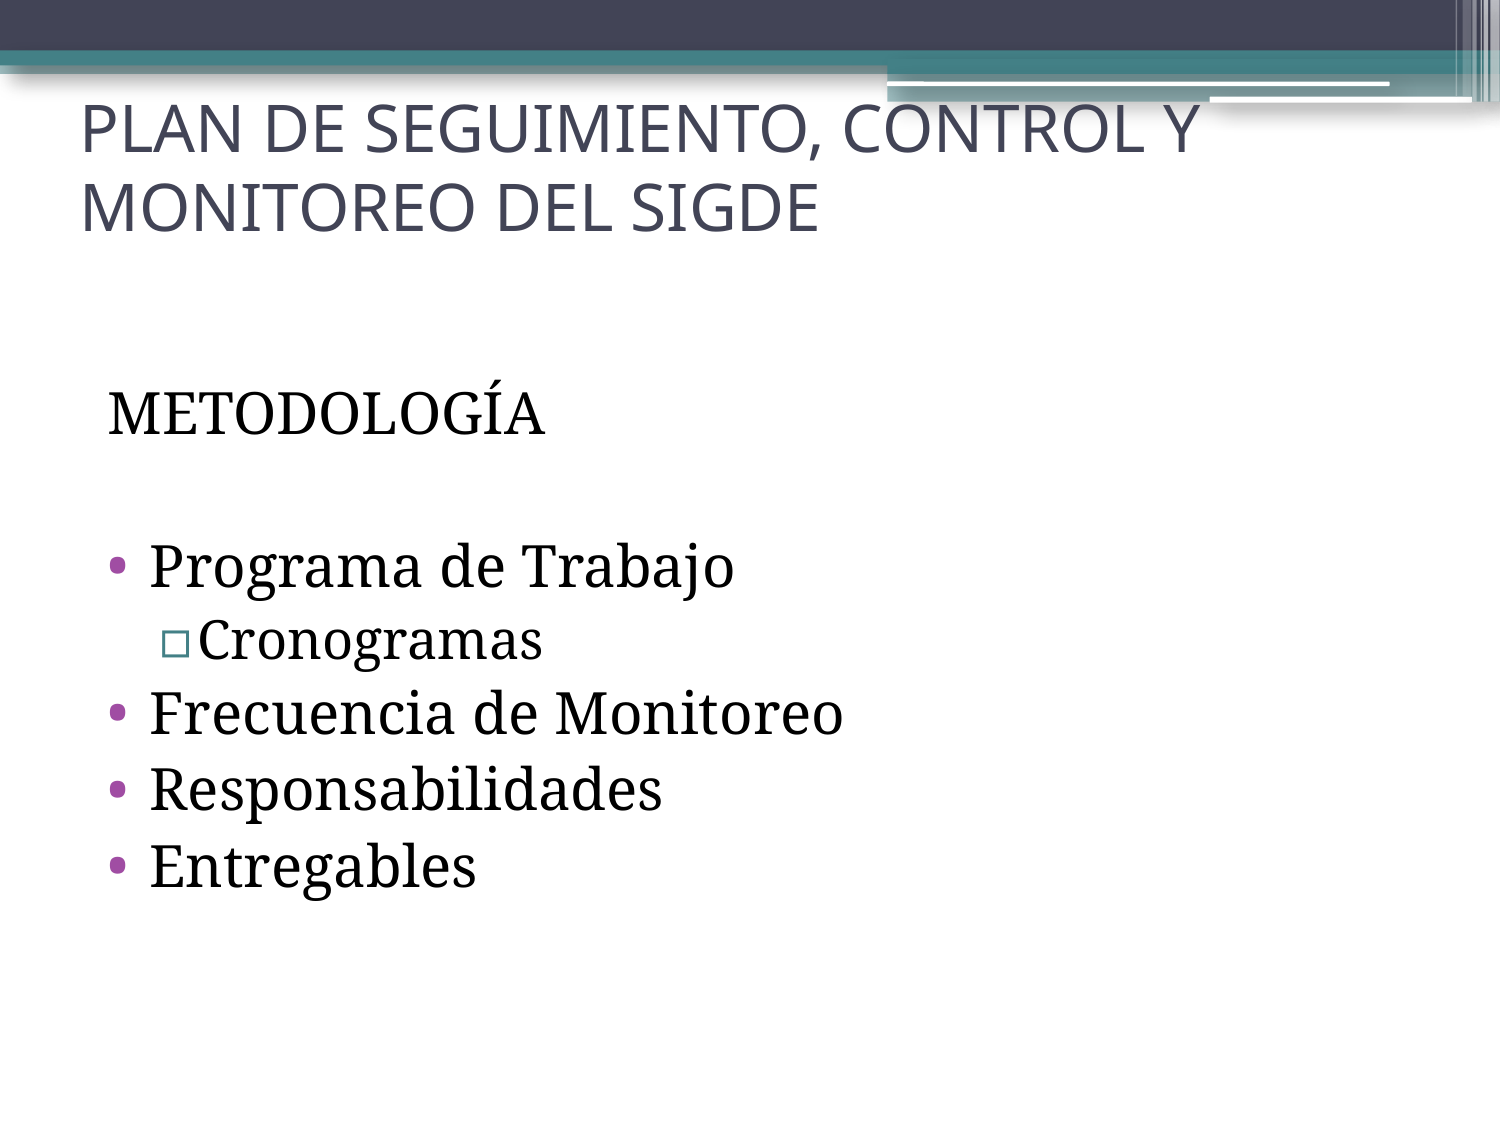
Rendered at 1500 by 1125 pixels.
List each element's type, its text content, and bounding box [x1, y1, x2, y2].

text_box PLAN DE SEGUIMIENTO, CONTROL Y MONITOREO DEL SIGDE [64, 78, 1415, 254]
list METODOLOGÍA Programa de Trabajo Cronogramas Frecuencia de Monitoreo Responsabilidades Entregables [75, 368, 1425, 1079]
